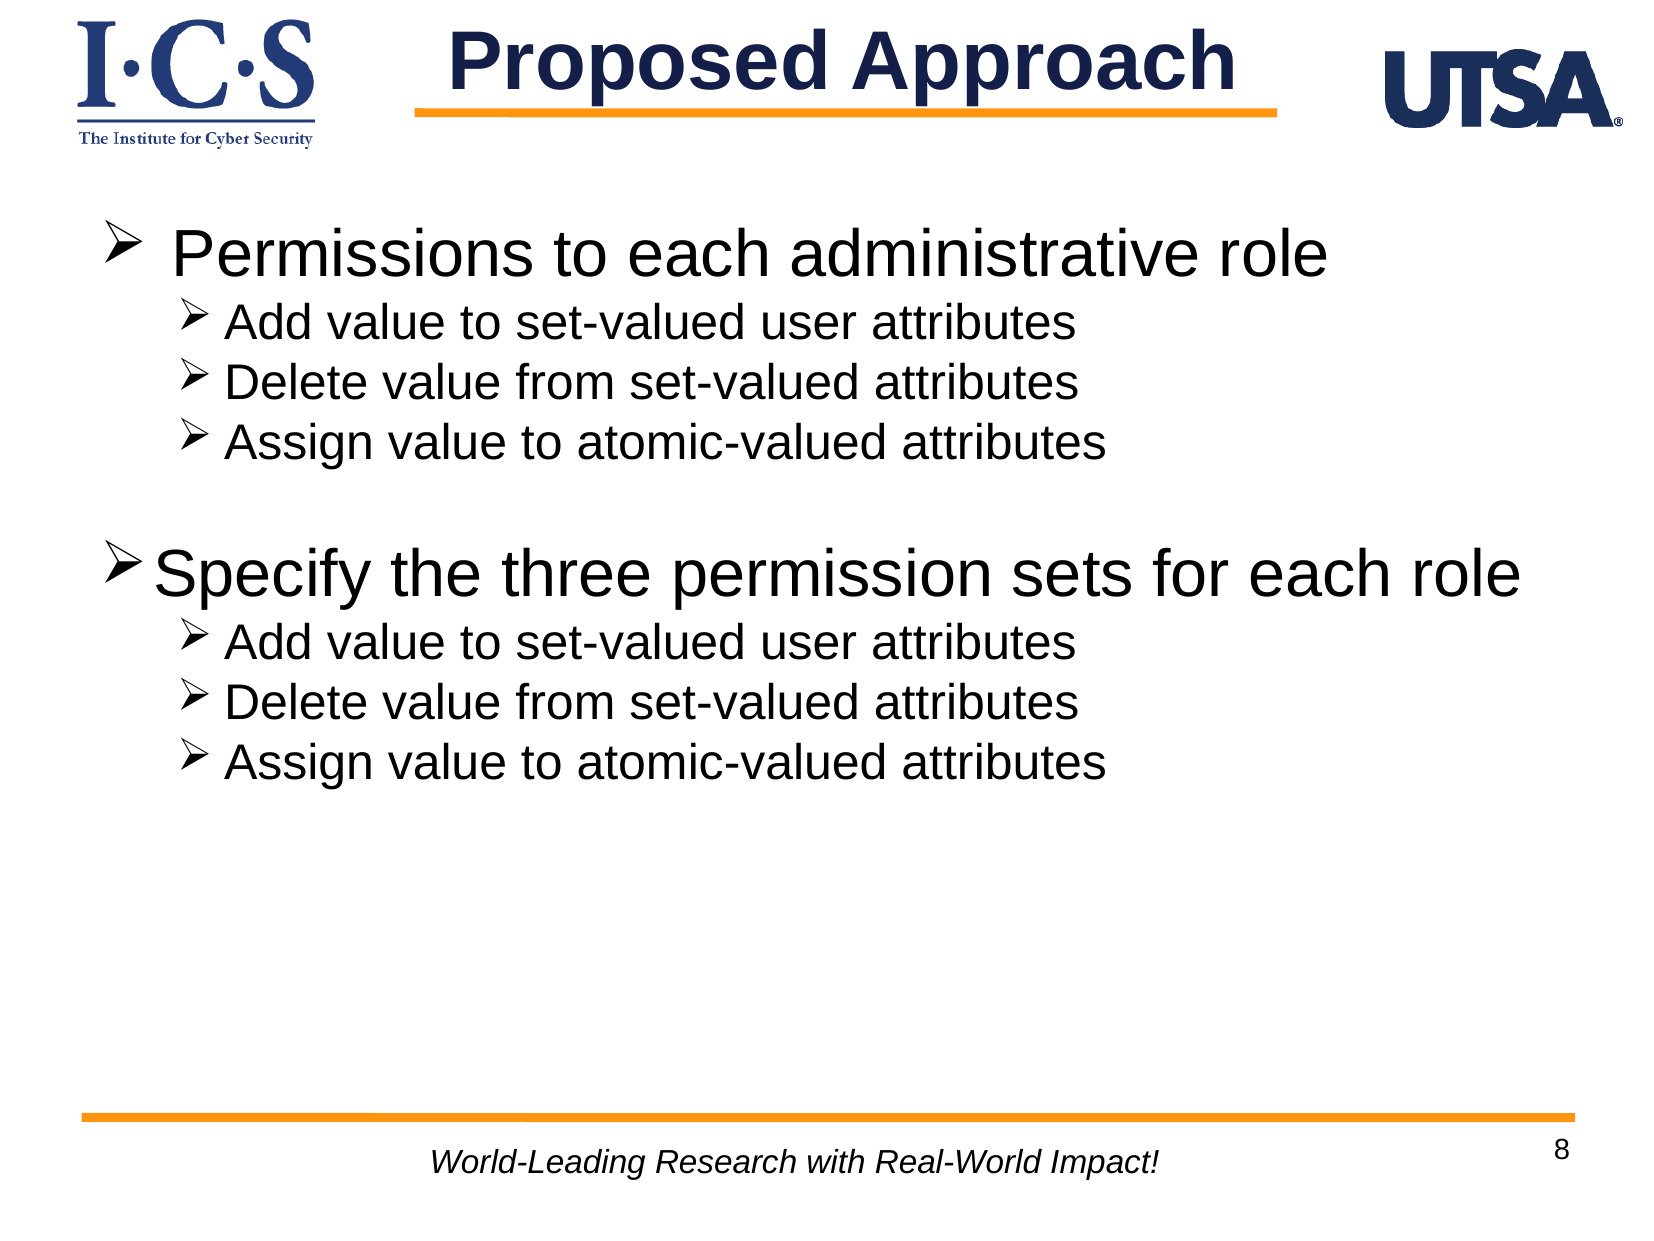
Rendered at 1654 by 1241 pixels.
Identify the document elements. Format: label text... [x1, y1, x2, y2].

picture [1385, 49, 1623, 128]
text_box Proposed Approach [360, 0, 1326, 113]
text_box 8 [1185, 1129, 1571, 1215]
list Permissions to each administrative role Add value to set-valued user attributes Delete value from set-valued attributes Assign value to atomic-valued attributes Specify the three permission sets for each role Add value to set-valued user attributes Delete value from set-valued attributes Assign value to atomic-valued attributes [82, 209, 1571, 1169]
text_box World-Leading Research with Real-World Impact! [414, 1132, 1176, 1188]
picture [73, 0, 317, 151]
